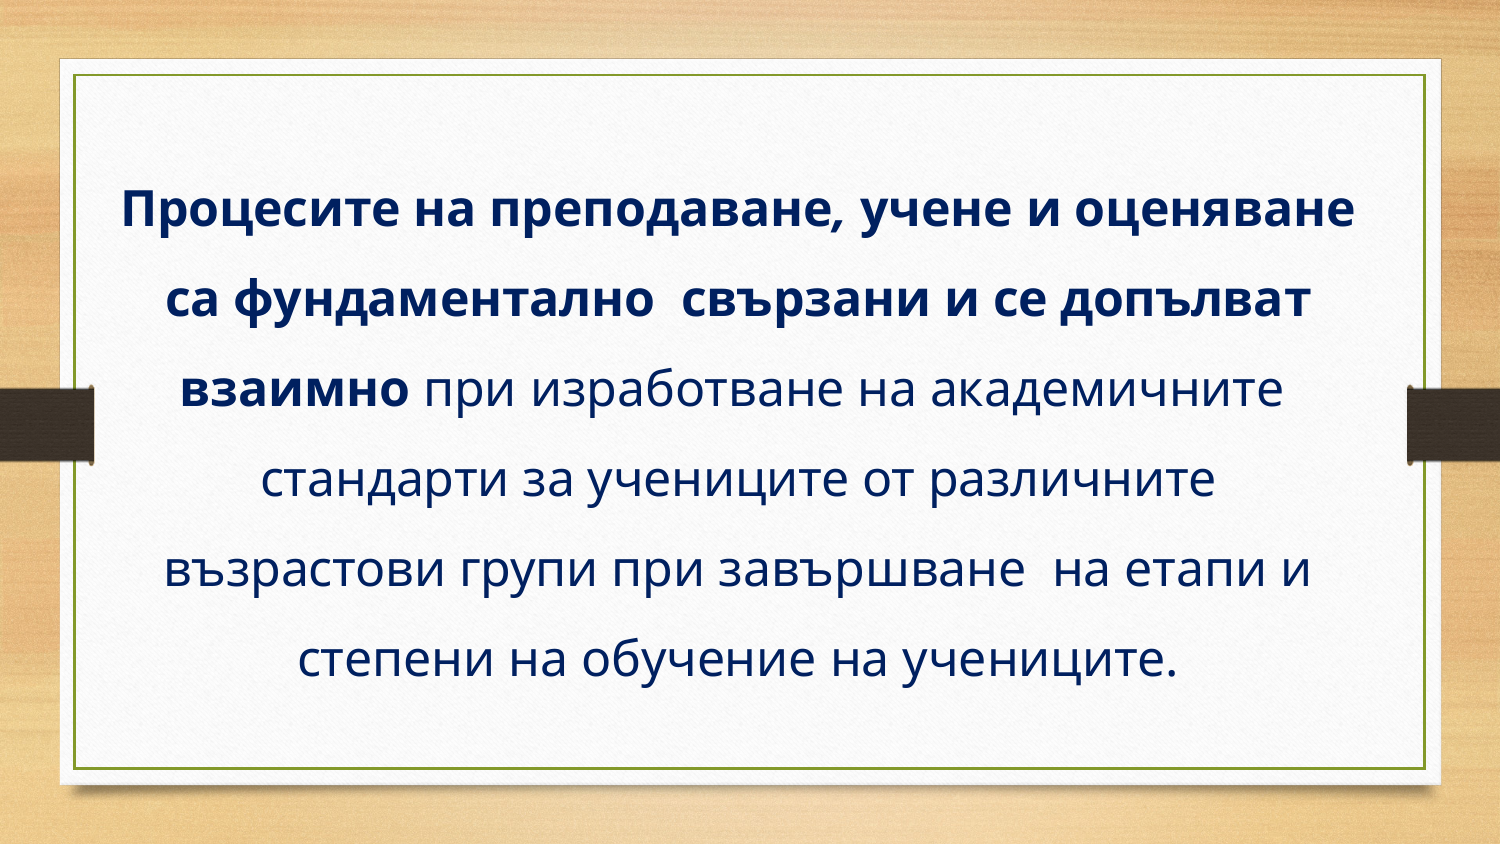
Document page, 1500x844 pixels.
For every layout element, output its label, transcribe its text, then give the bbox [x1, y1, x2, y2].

picture [0, 0, 1500, 844]
text_box Процесите на преподаване, учене и оценяване са фундаментално свързани и се допълват взаимно при изработване на академичните стандарти за учениците от различните възрастови групи при завършване на етапи и степени на обучение на учениците. [112, 134, 1363, 739]
